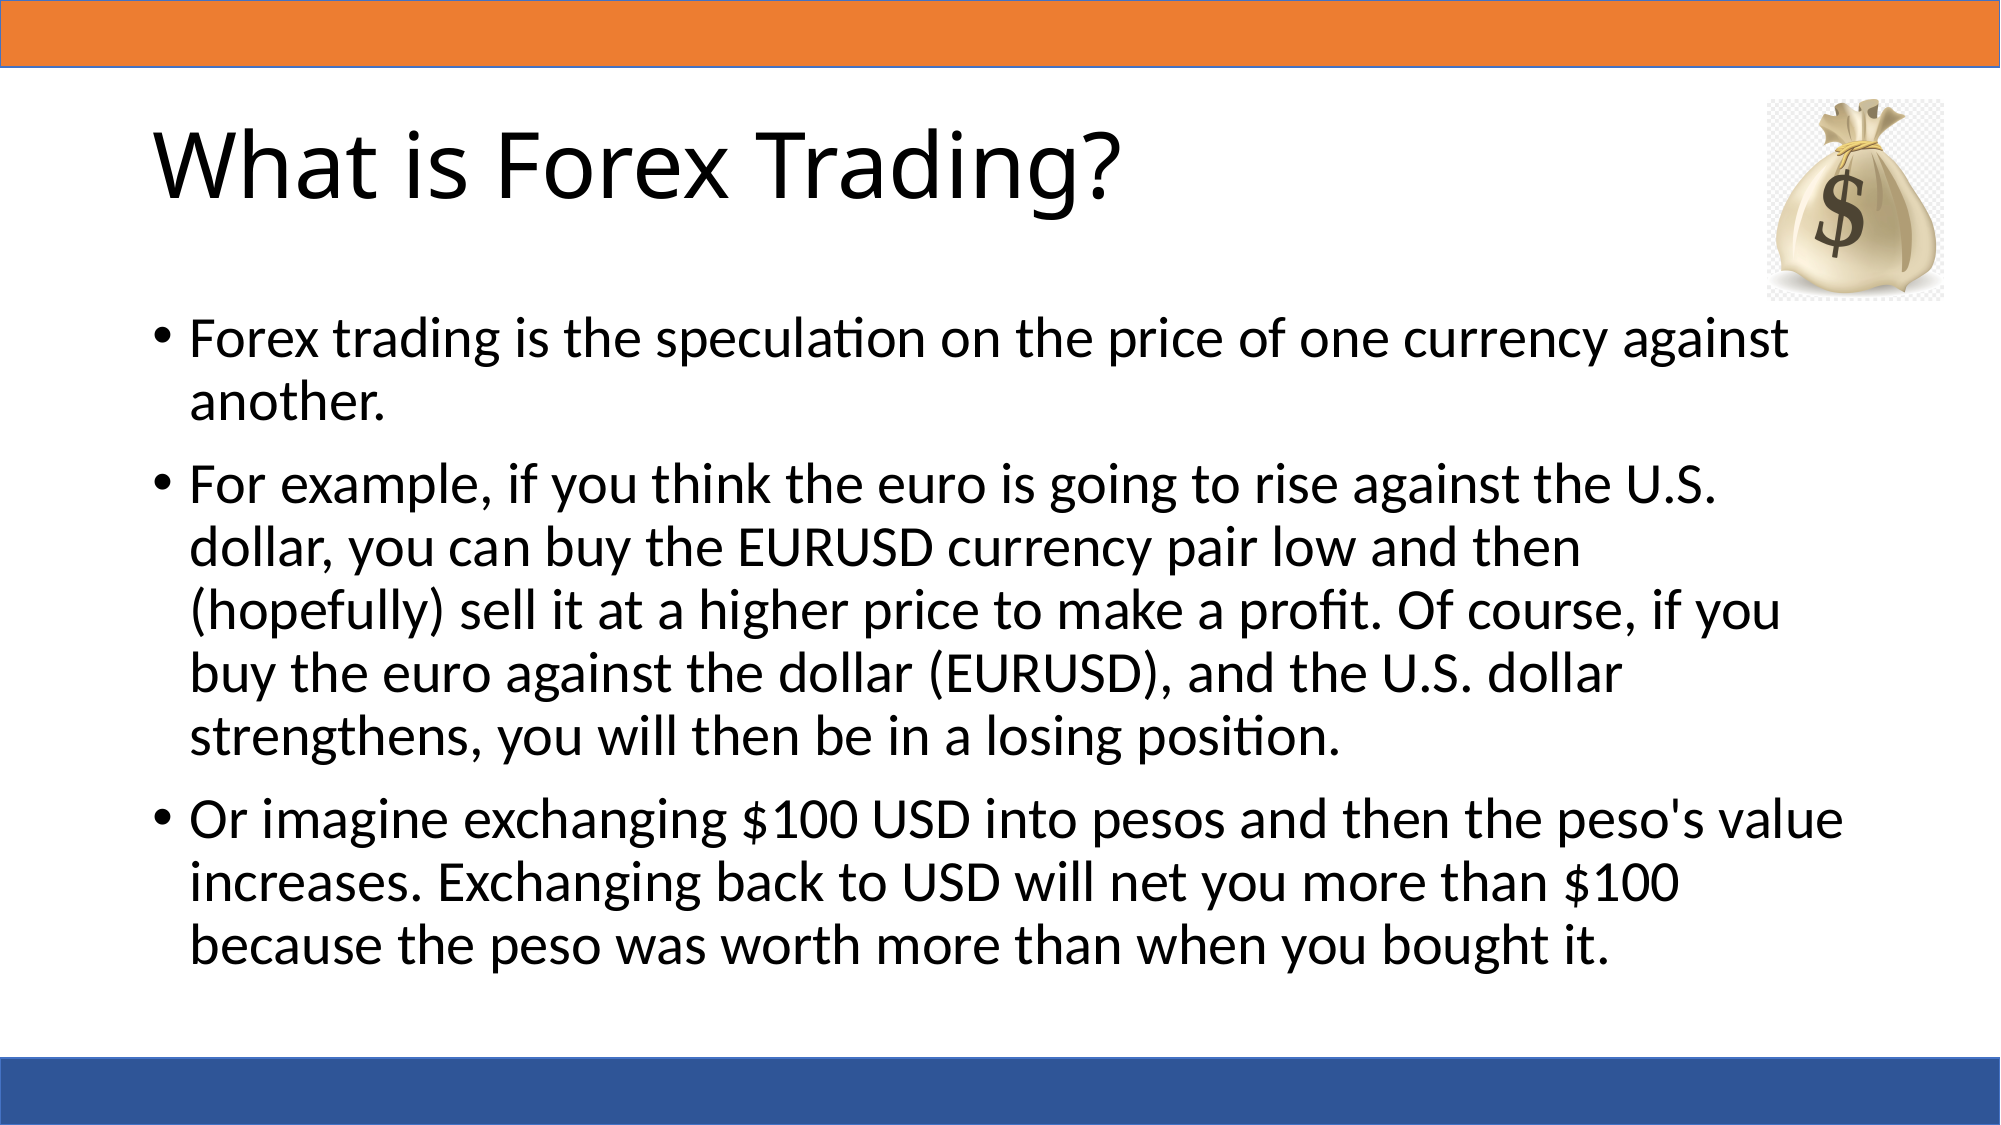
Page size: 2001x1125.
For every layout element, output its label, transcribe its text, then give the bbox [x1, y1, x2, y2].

list Forex trading is the speculation on the price of one currency against another. For example, if you think the euro is going to rise against the U.S. dollar, you can buy the EURUSD currency pair low and then (hopefully) sell it at a higher price to make a profit. Of course, if you buy the euro against the dollar (EURUSD), and the U.S. dollar strengthens, you will then be in a losing position. Or imagine exchanging $100 USD into pesos and then the peso's value increases. Exchanging back to USD will net you more than $100 because the peso was worth more than when you bought it. [137, 299, 1863, 1014]
text_box [0, 1057, 2000, 1125]
picture [1767, 99, 1944, 301]
title What is Forex Trading? [137, 68, 1863, 278]
text_box [0, 0, 2000, 68]
